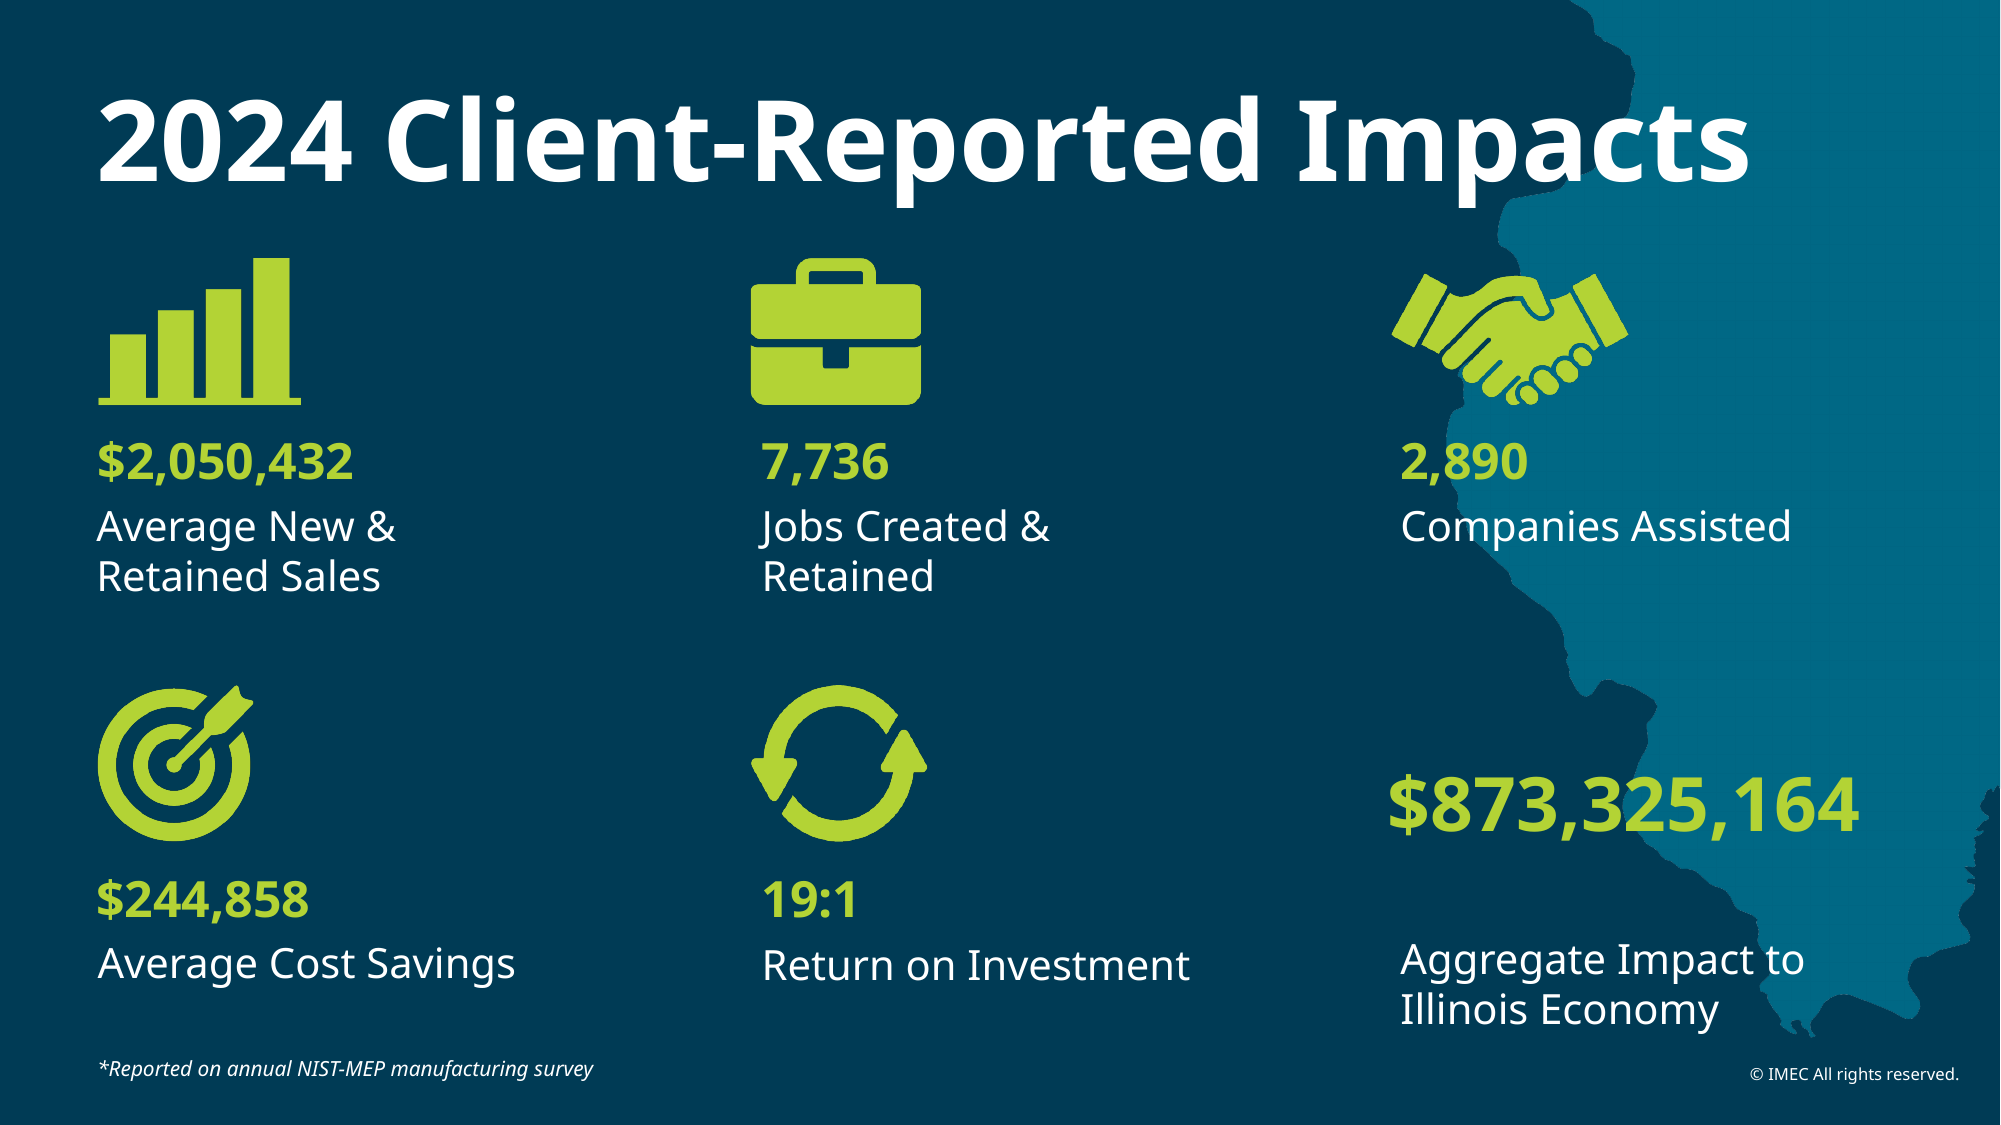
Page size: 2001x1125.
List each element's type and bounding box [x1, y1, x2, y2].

picture [752, 686, 897, 800]
picture [783, 730, 927, 841]
picture [167, 686, 253, 772]
picture [1574, 275, 1627, 346]
picture [1574, 348, 1591, 366]
picture [99, 259, 300, 405]
picture [1423, 276, 1549, 353]
picture [1534, 370, 1558, 394]
picture [1521, 386, 1538, 404]
picture [134, 724, 215, 805]
picture [751, 347, 921, 404]
picture [1393, 275, 1446, 346]
picture [751, 259, 920, 339]
picture [1557, 361, 1578, 382]
picture [1443, 294, 1598, 405]
picture [98, 689, 250, 841]
